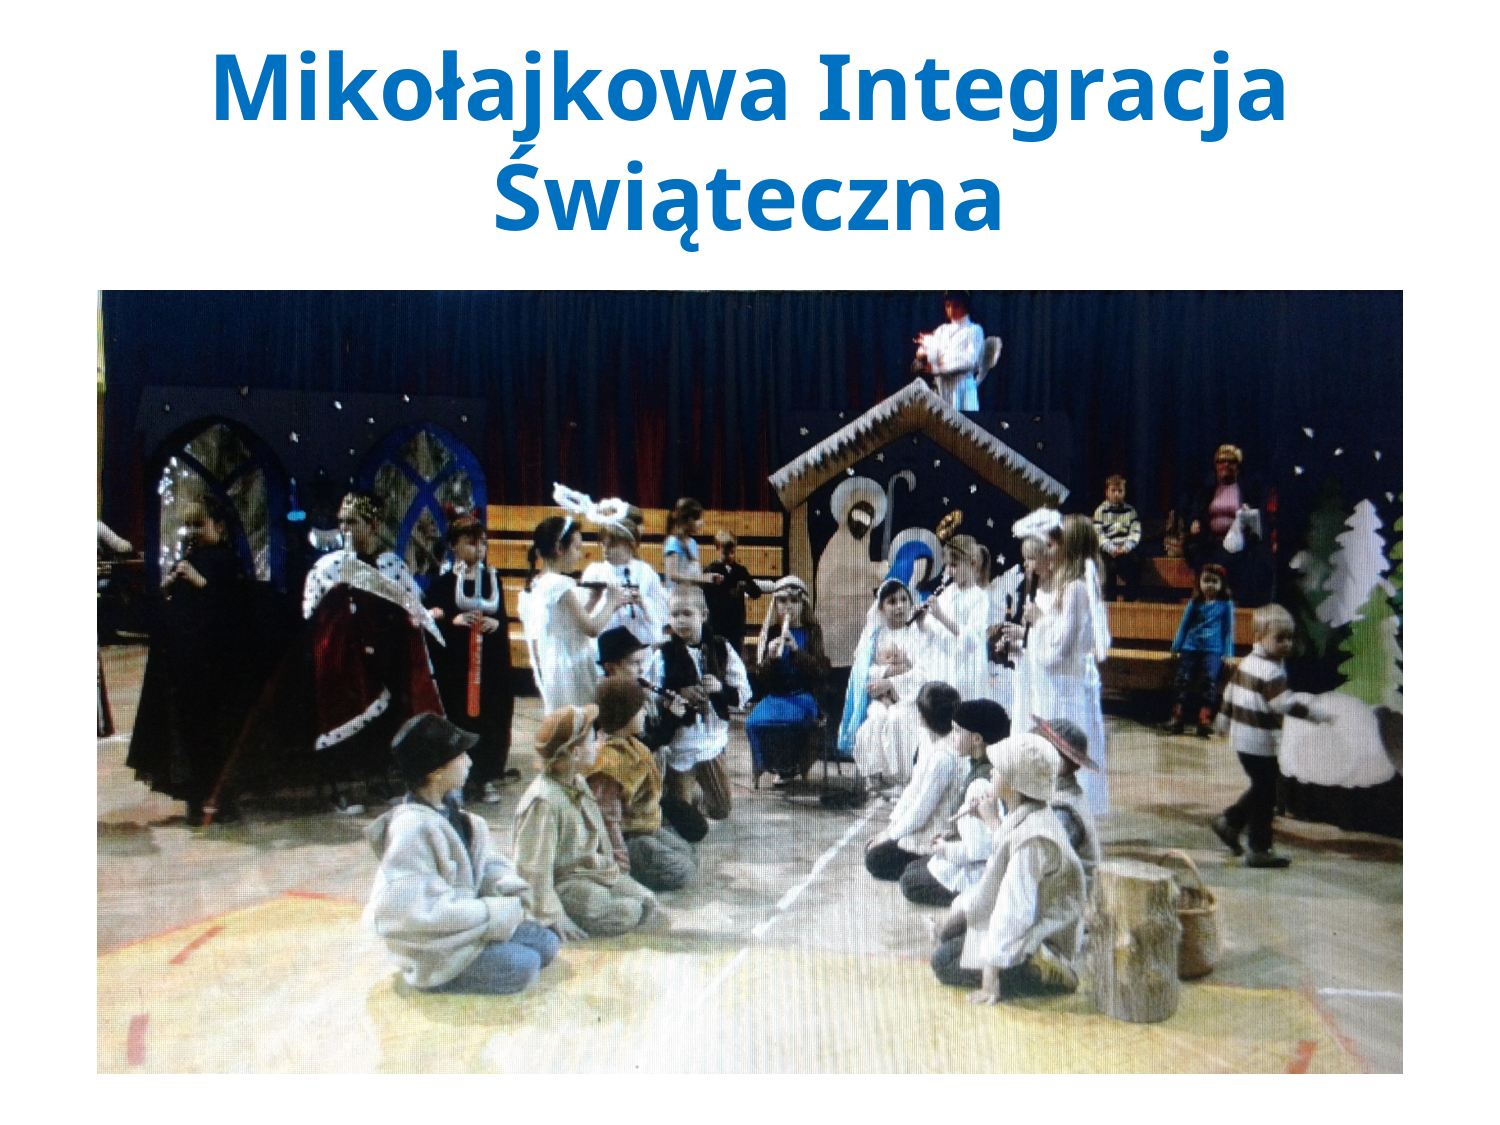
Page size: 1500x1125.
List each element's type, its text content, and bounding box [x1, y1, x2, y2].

picture [96, 290, 1403, 1075]
title Mikołajkowa Integracja Świąteczna [75, 21, 1425, 257]
